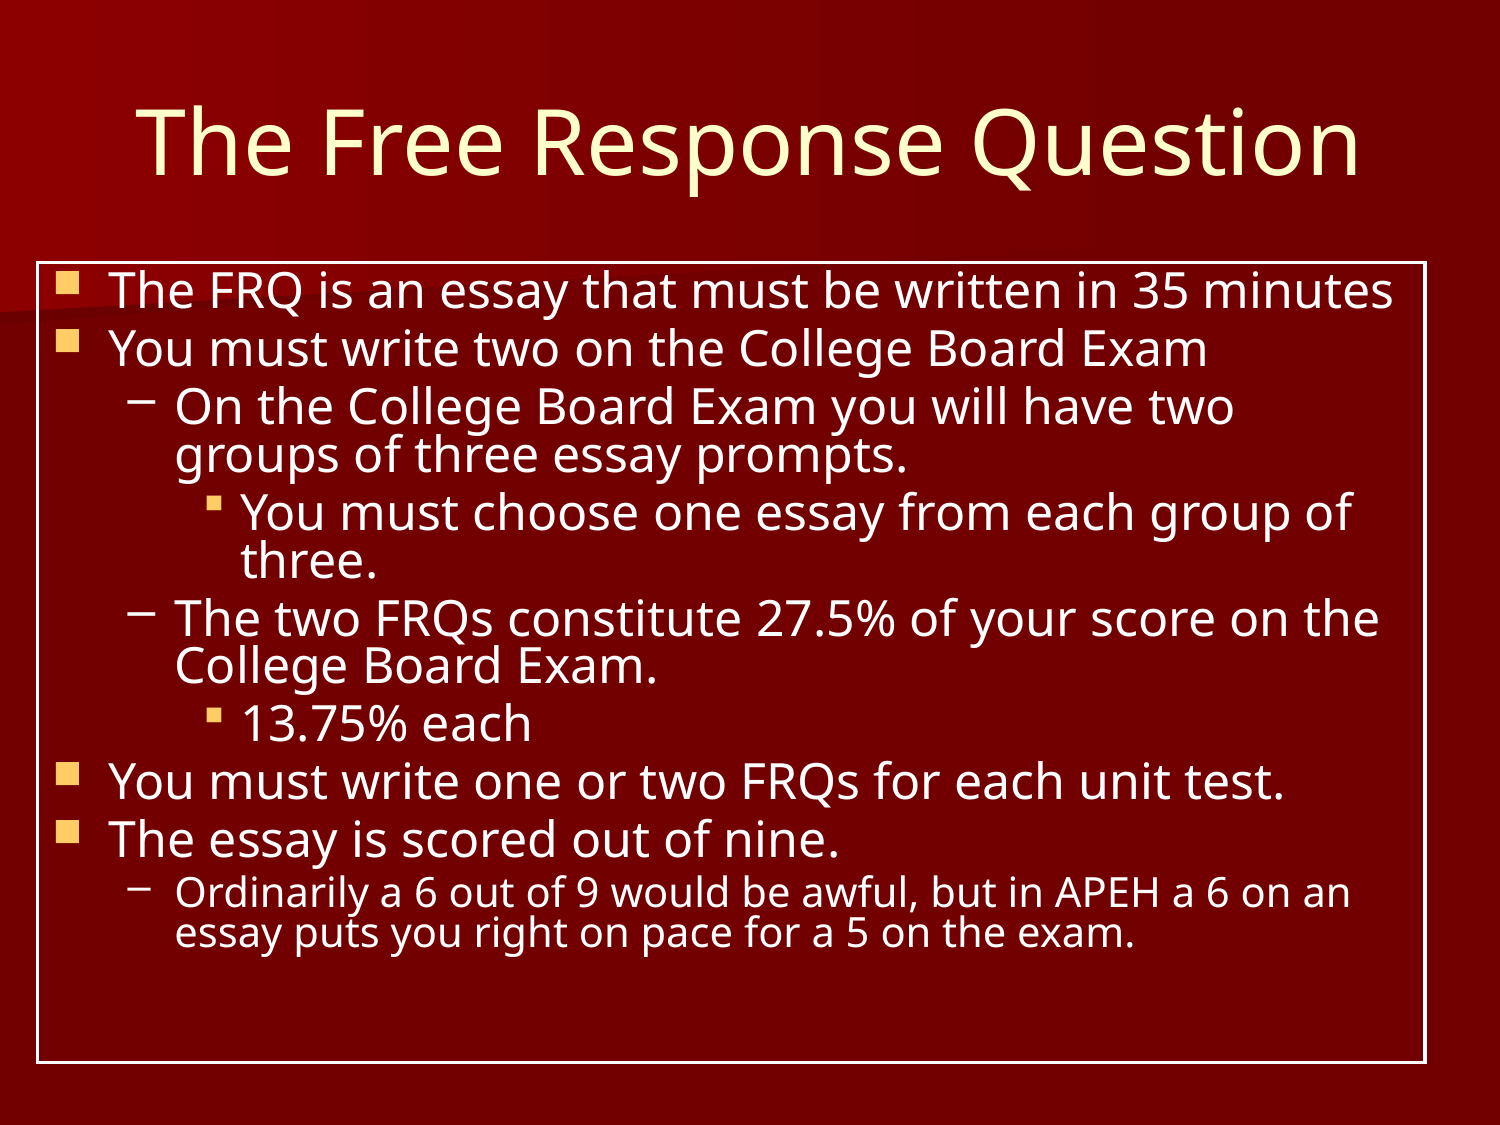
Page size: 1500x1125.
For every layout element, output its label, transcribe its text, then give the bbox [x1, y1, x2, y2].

title The Free Response Question [74, 44, 1426, 233]
list The FRQ is an essay that must be written in 35 minutes You must write two on the College Board Exam On the College Board Exam you will have two groups of three essay prompts. You must choose one essay from each group of three. The two FRQs constitute 27.5% of your score on the College Board Exam. 13.75% each You must write one or two FRQs for each unit test. The essay is scored out of nine. Ordinarily a 6 out of 9 would be awful, but in APEH a 6 on an essay puts you right on pace for a 5 on the exam. [37, 262, 1426, 1063]
